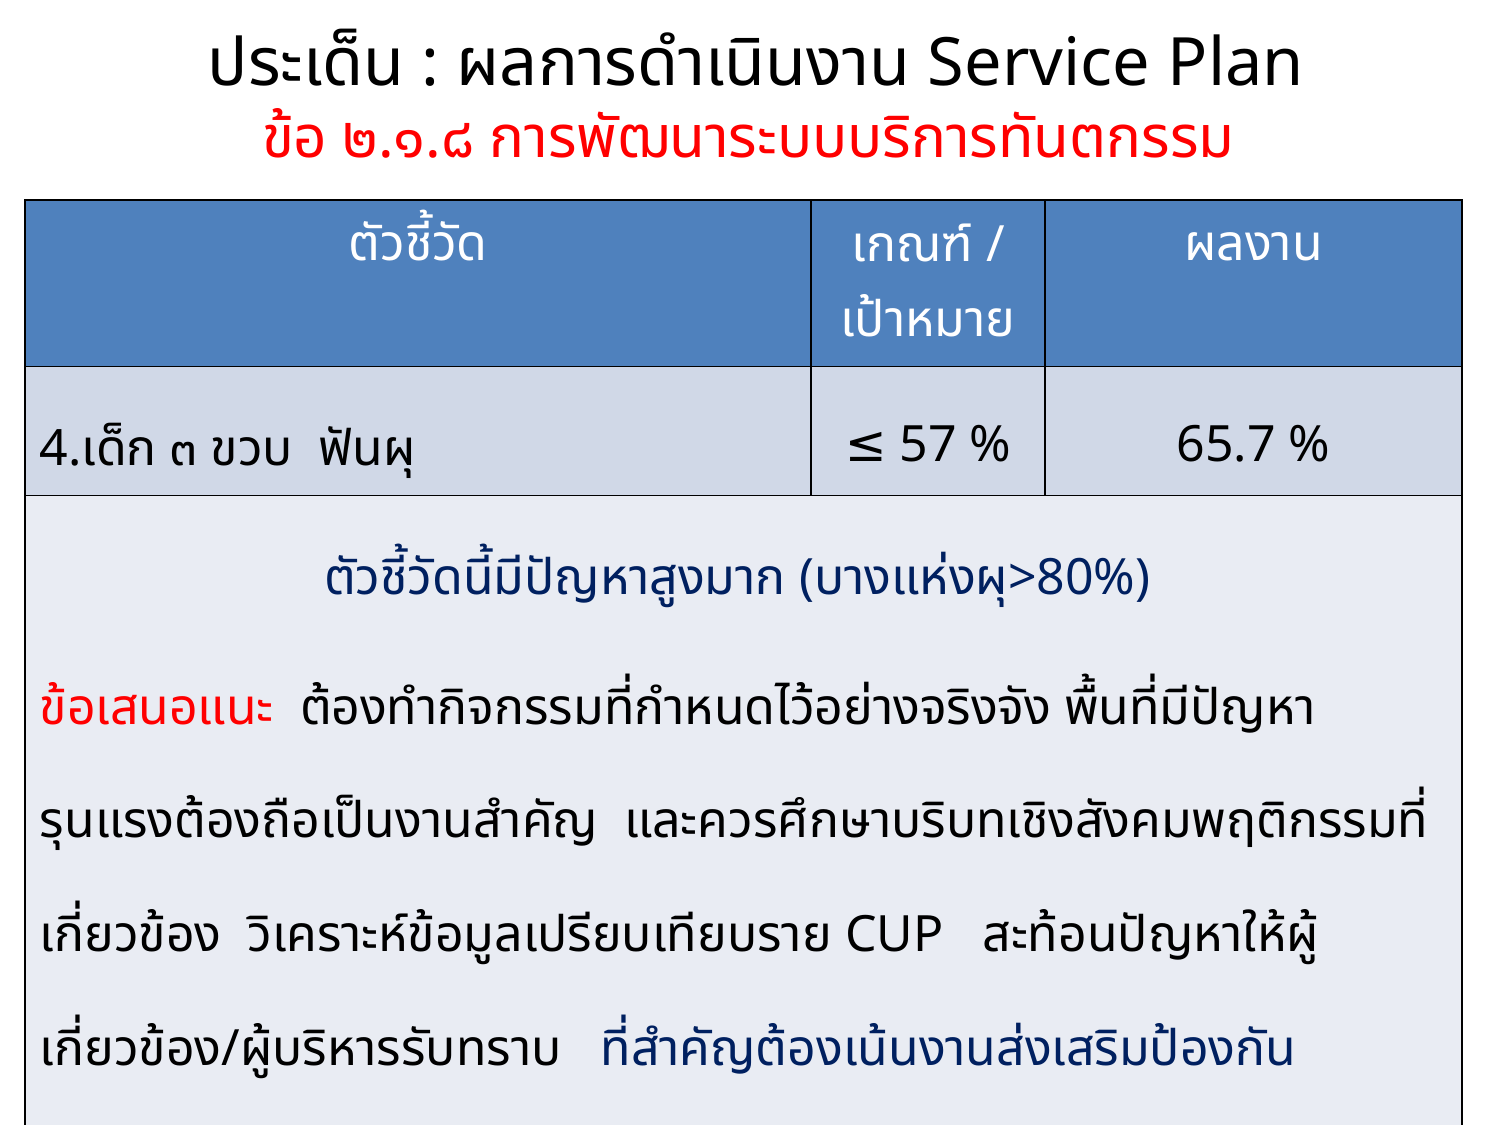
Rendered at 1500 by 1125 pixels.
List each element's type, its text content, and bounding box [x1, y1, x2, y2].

table_header เกณฑ์ / เป้าหมาย [812, 201, 1044, 366]
table_cell 4.เด็ก ๓ ขวบ ฟันผุ [26, 367, 810, 495]
table_header ตัวชี้วัด [26, 201, 810, 366]
title ประเด็น : ผลการดำเนินงาน Service Plan ข้อ ๒.๑.๘ การพัฒนาระบบบริการทันตกรรม [37, 0, 1475, 188]
table_cell 65.7 % [1046, 367, 1461, 495]
table_header ผลงาน [1046, 201, 1461, 366]
table_cell ตัวชี้วัดนี้มีปัญหาสูงมาก (บางแห่งผุ>80%) ข้อเสนอแนะ ต้องทำกิจกรรมที่กำหนดไว้อย่างจริงจัง พื้นที่มีปัญหารุนแรงต้องถือเป็นงานสำคัญ และควรศึกษาบริบทเชิงสังคมพฤติกรรมที่เกี่ยวข้อง วิเคราะห์ข้อมูลเปรียบเทียบราย CUP สะท้อนปัญหาให้ผู้เกี่ยวข้อง/ผู้บริหารรับทราบ ที่สำคัญต้องเน้นงานส่งเสริมป้องกัน และทำงานเชิงรุกให้เข้าถึงครอบครัว รวมทั้งให้ชุมชนท้องถิ่นมีส่วนร่วมแก้ไขปัญหาด้วย [26, 496, 1461, 1125]
table_cell ≤ 57 % [812, 367, 1044, 495]
